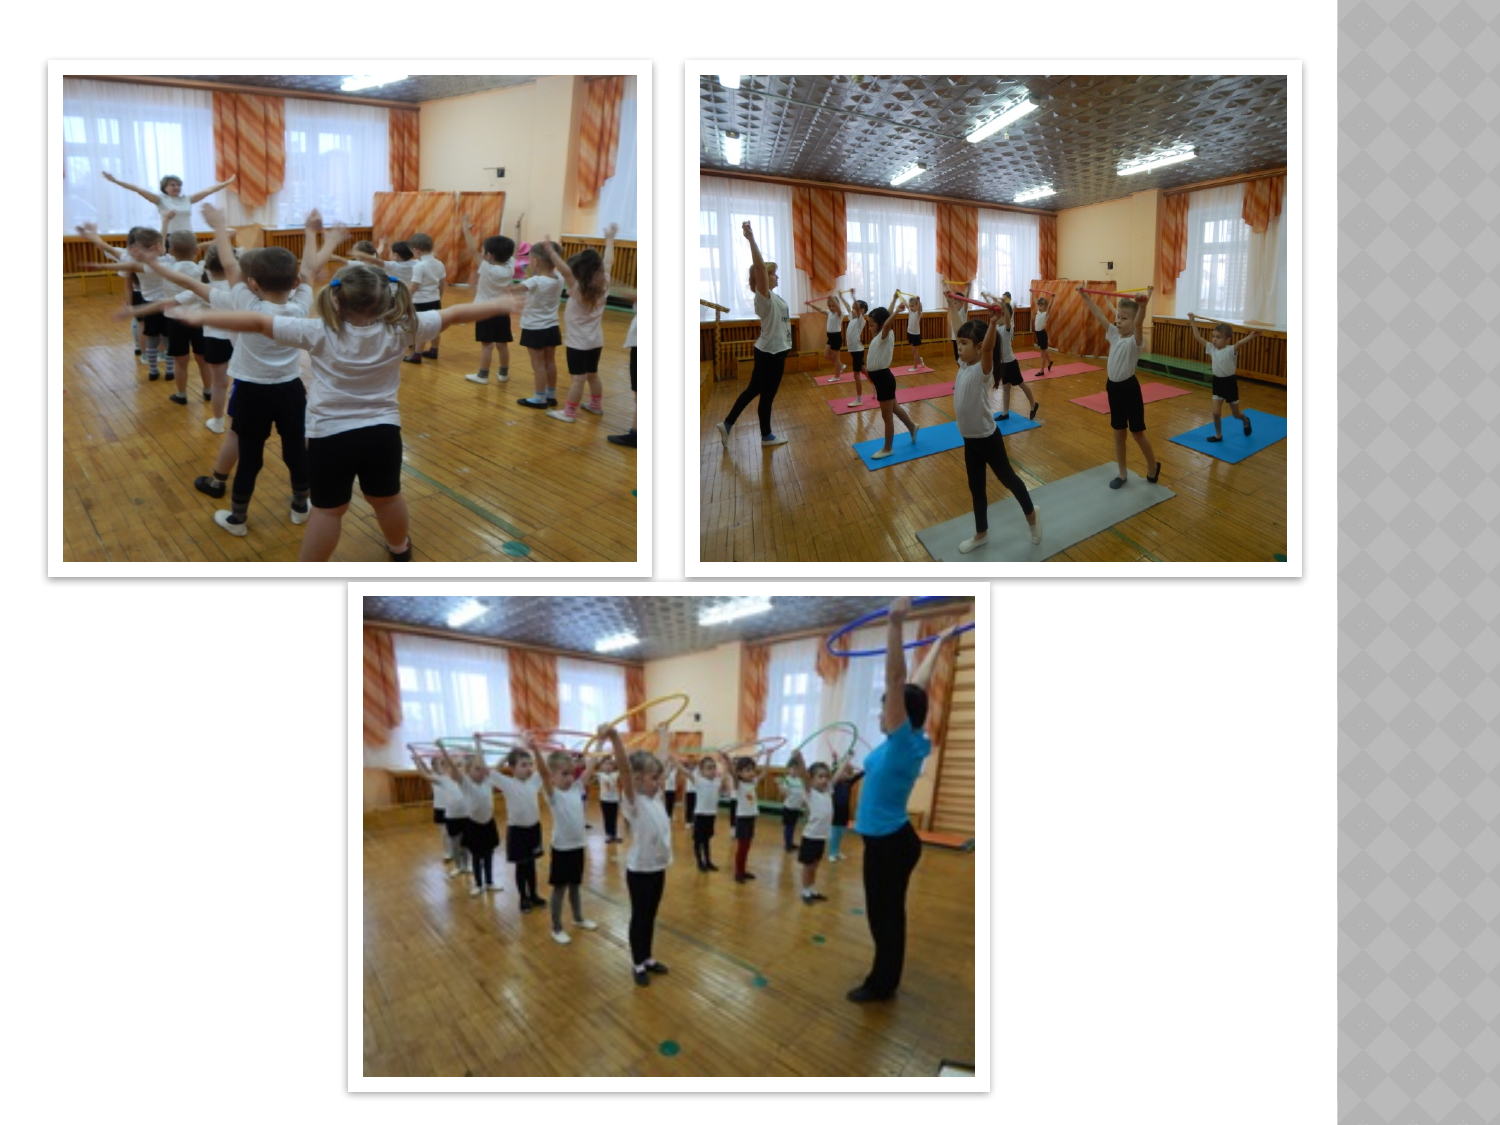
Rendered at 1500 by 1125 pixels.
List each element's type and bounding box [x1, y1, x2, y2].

list [699, 74, 1288, 563]
picture [62, 74, 638, 563]
picture [361, 593, 976, 1078]
